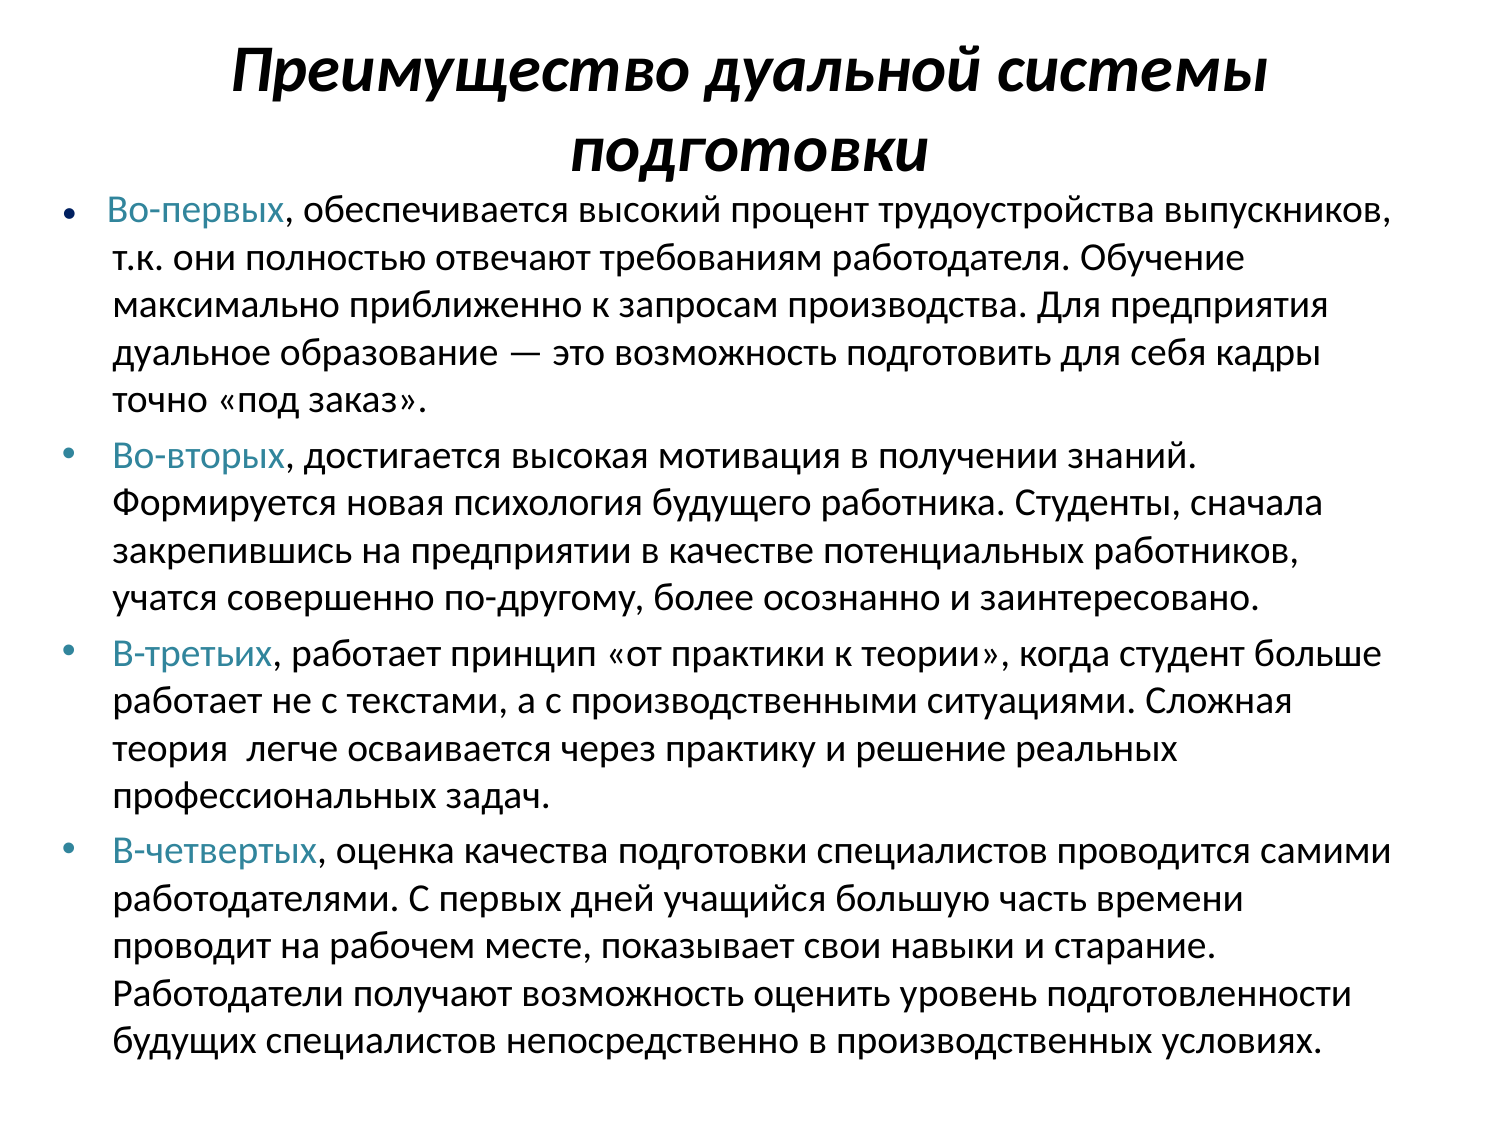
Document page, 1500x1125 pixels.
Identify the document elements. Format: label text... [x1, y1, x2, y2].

title Преимущество дуальной системы подготовки [75, 45, 1425, 164]
list • Во-первых, обеспечивается высокий процент трудоустройства выпускников, т.к. они полностью отвечают требованиям работодателя. Обучение максимально приближенно к запросам производства. Для предприятия дуальное образование — это возможность подготовить для себя кадры точно «под заказ». Во-вторых, достигается высокая мотивация в получении знаний. Формируется новая психология будущего работника. Студенты, сначала закрепившись на предприятии в качестве потенциальных работников, учатся совершенно по-другому, более осознанно и заинтересовано. В-третьих, работает принцип «от практики к теории», когда студент больше работает не с текстами, а с производственными ситуациями. Сложная теория легче осваивается через практику и решение реальных профессиональных задач. В-четвертых, оценка качества подготовки специалистов проводится самими работодателями. С первых дней учащийся большую часть времени проводит на рабочем месте, показывает свои навыки и старание. Работодатели получают возможность оценить уровень подготовленности будущих специалистов непосредственно в производственных условиях. [46, 175, 1425, 1090]
